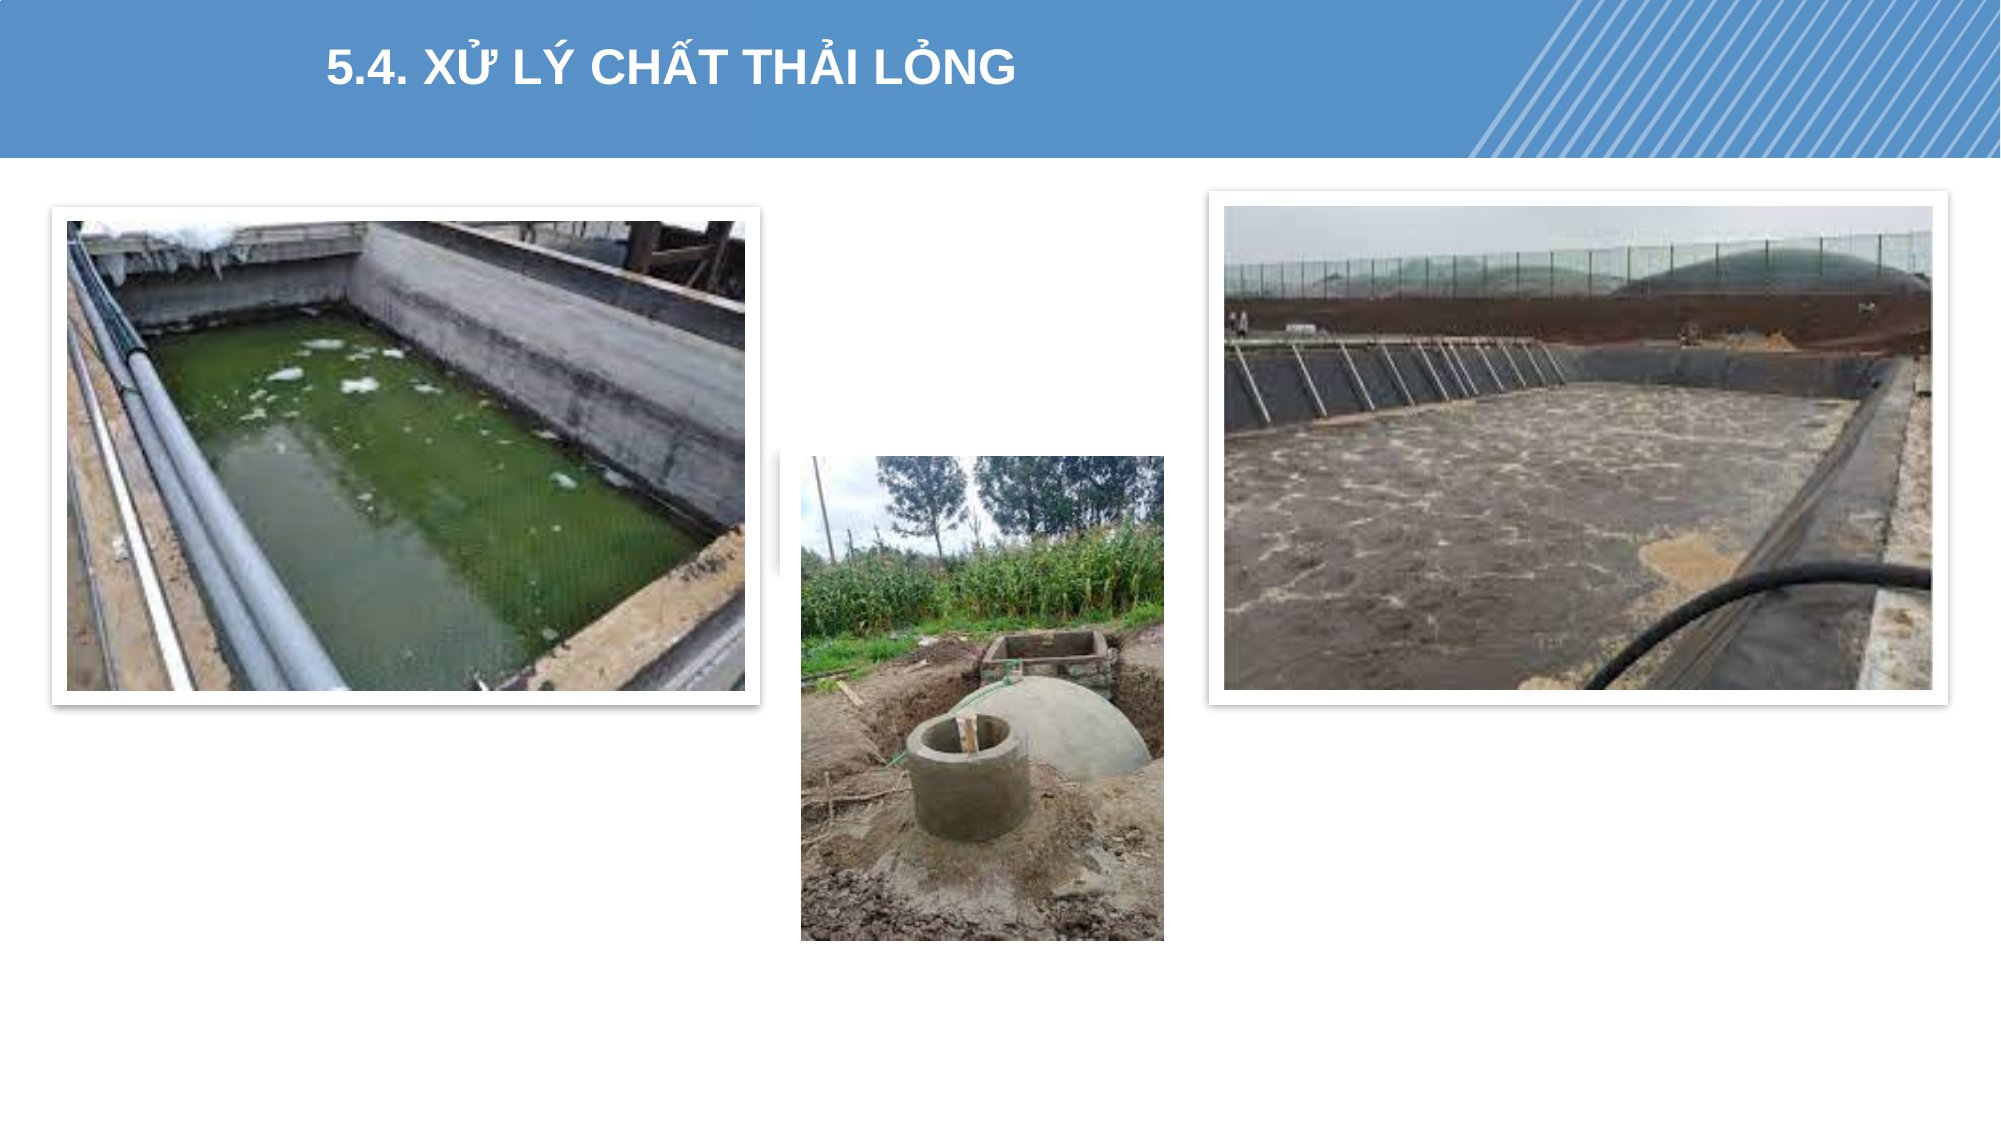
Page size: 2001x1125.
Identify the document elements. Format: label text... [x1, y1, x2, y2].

text_box 5.4. XỬ LÝ CHẤT THẢI LỎNG [48, 27, 1296, 102]
picture [66, 221, 746, 691]
picture [1223, 205, 1934, 691]
picture [0, 0, 2001, 158]
picture [801, 455, 1165, 941]
